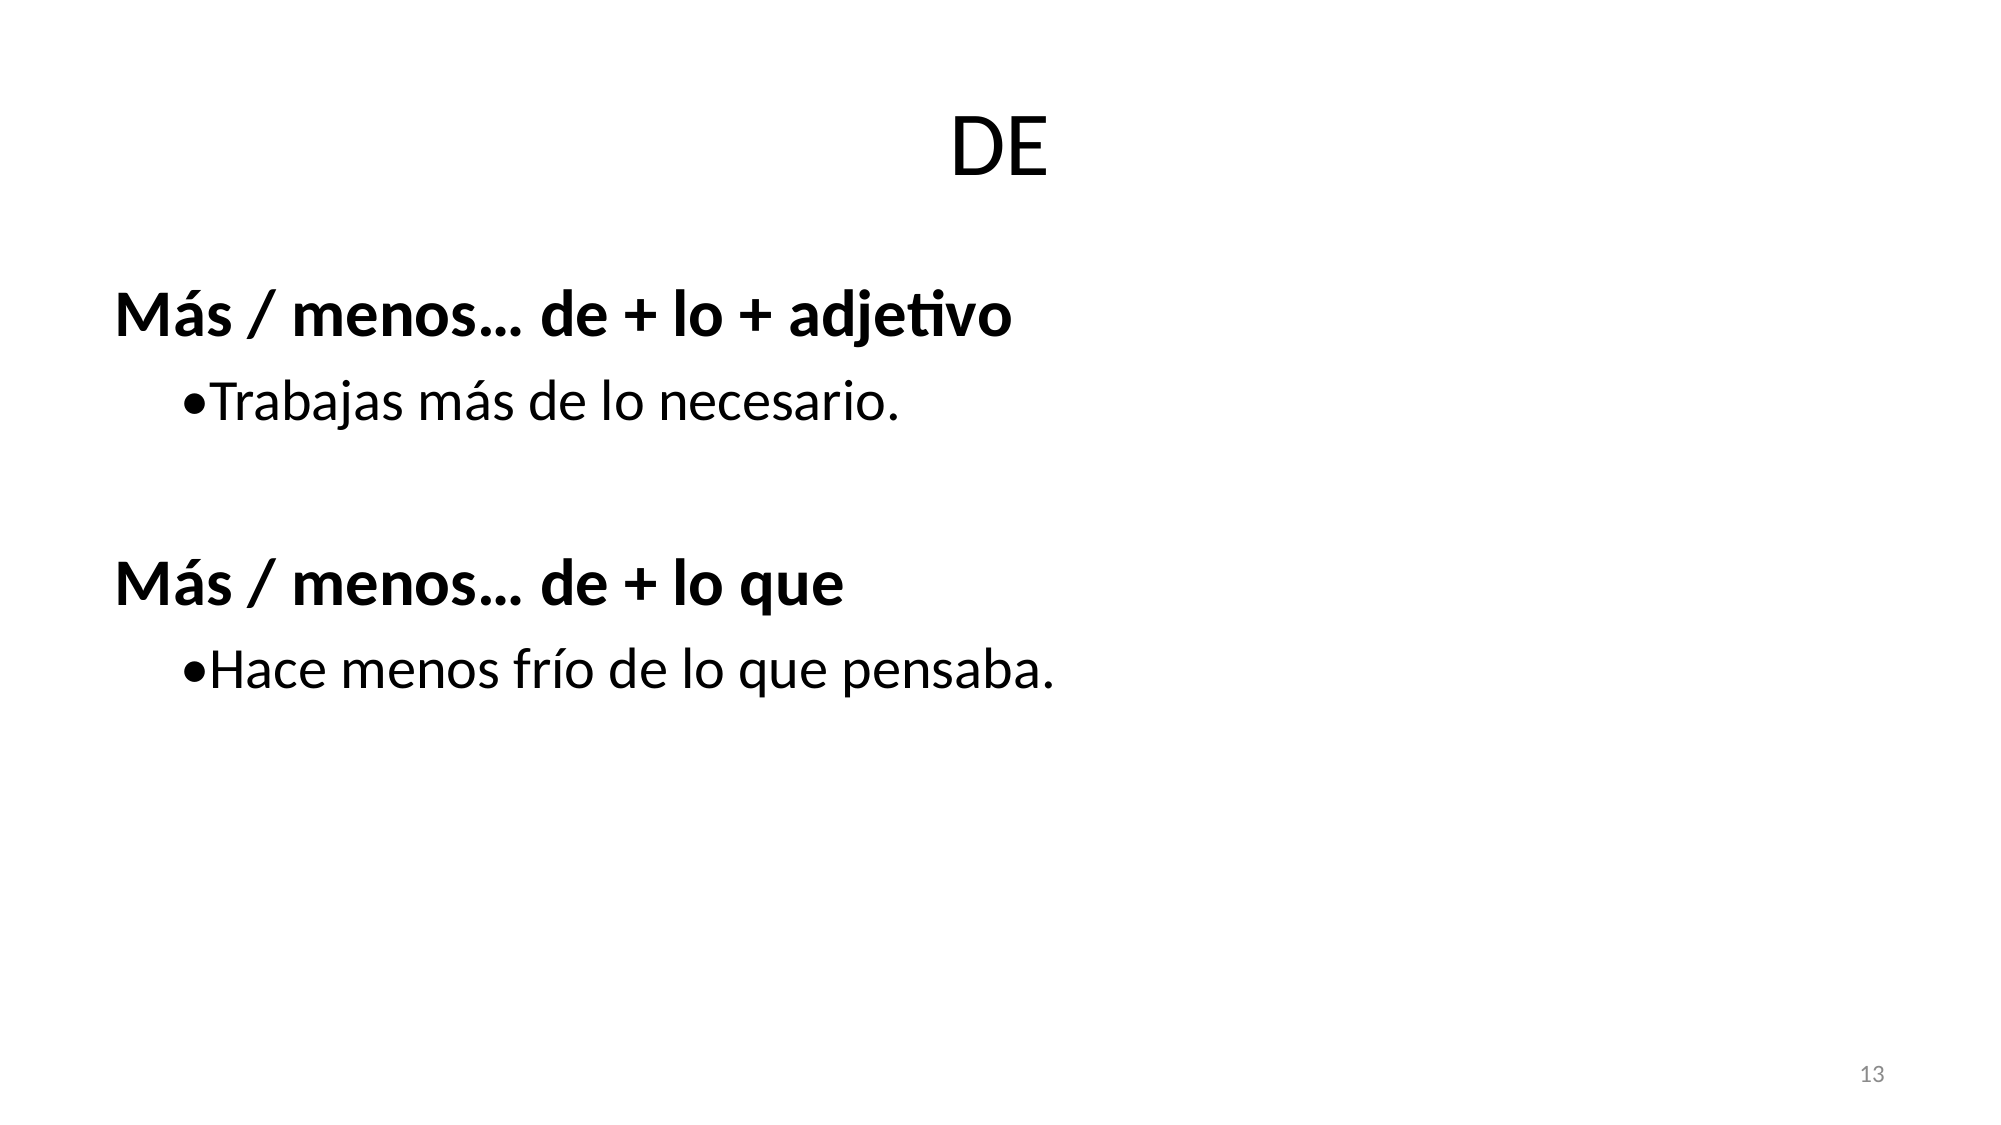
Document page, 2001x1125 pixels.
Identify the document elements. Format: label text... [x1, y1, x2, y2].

slide_number 13 [1433, 1042, 1900, 1103]
title DE [99, 45, 1900, 233]
list Más / menos… de + lo + adjetivo •Trabajas más de lo necesario. Más / menos… de + lo que •Hace menos frío de lo que pensaba. [99, 262, 1900, 1005]
